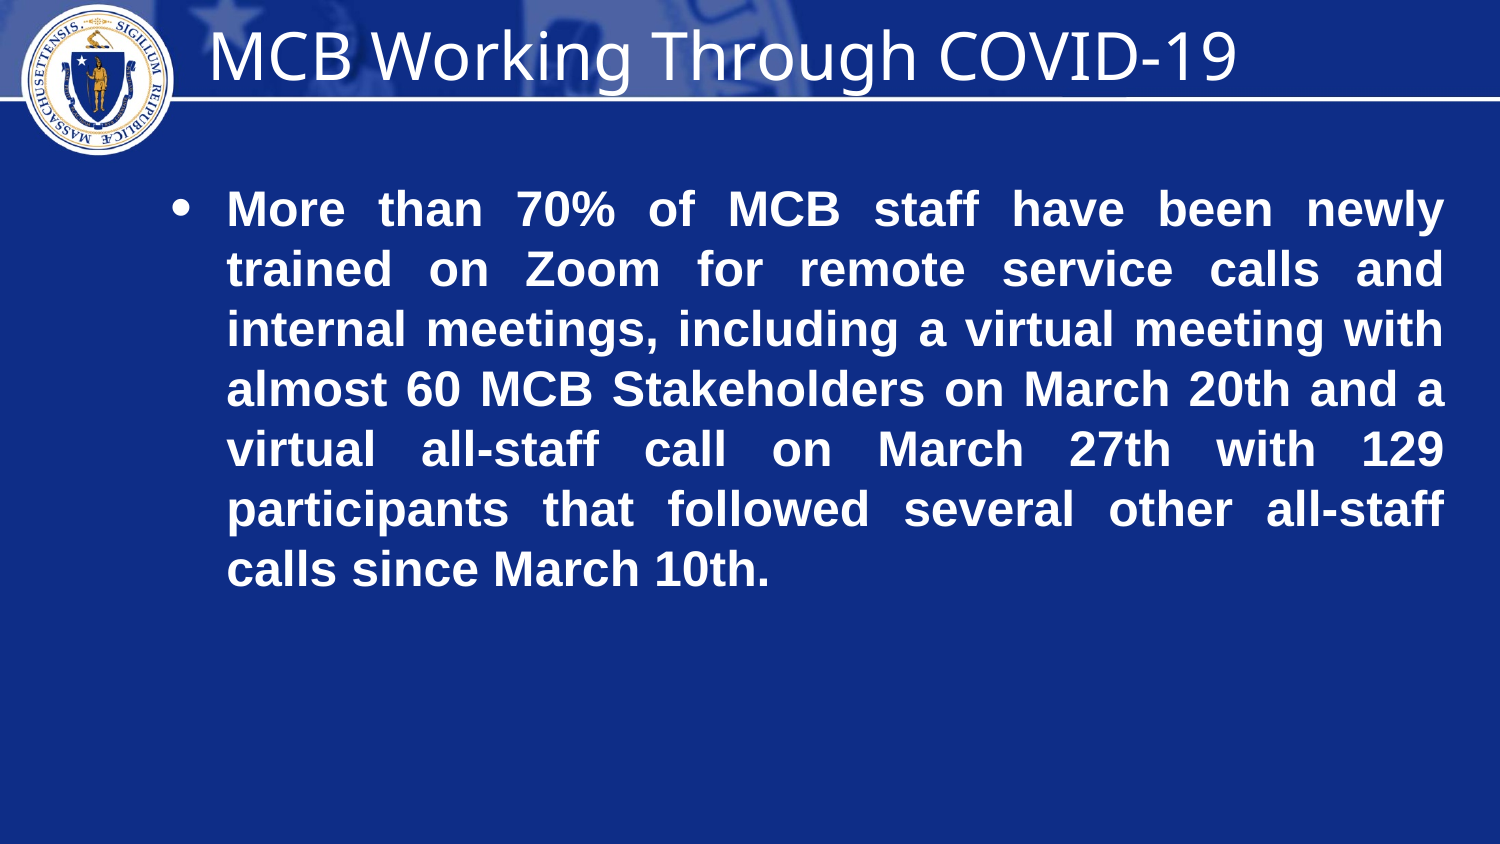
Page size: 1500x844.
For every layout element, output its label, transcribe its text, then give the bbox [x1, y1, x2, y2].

picture [0, 0, 1500, 844]
text_box More than 70% of MCB staff have been newly trained on Zoom for remote service calls and internal meetings, including a virtual meeting with almost 60 MCB Stakeholders on March 20th and a virtual all-staff call on March 27th with 129 participants that followed several other all-staff calls since March 10th. [155, 169, 1460, 604]
text_box MCB Working Through COVID-19 [192, 6, 1470, 102]
